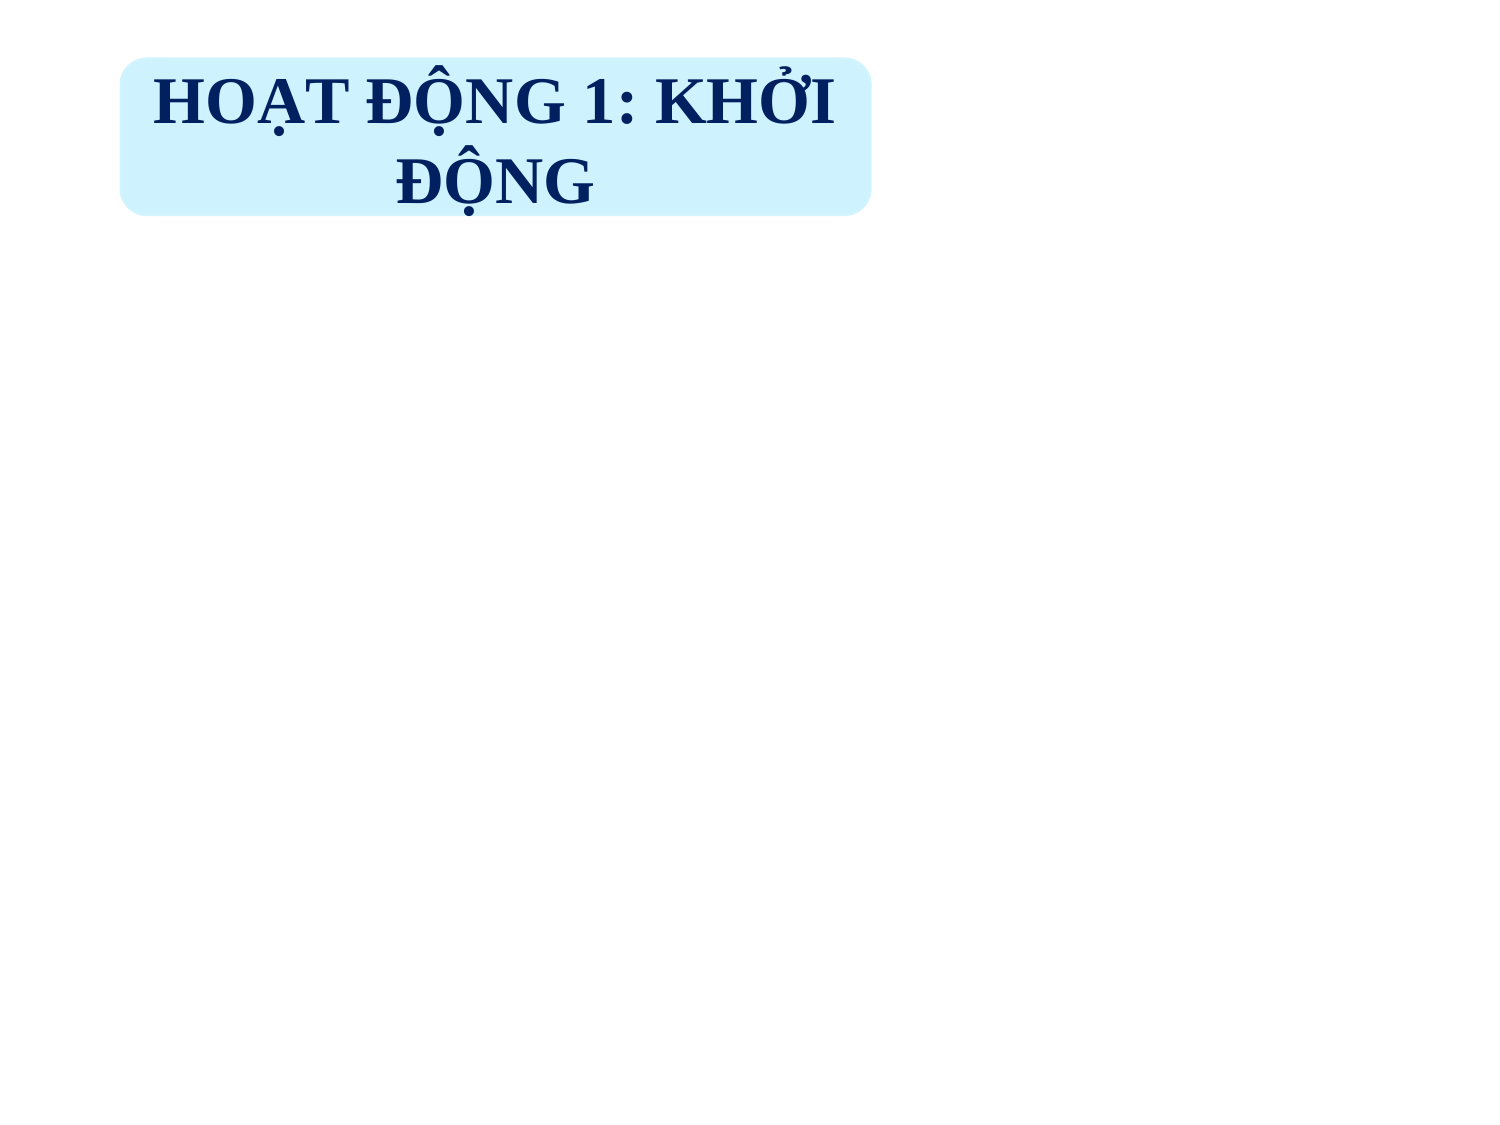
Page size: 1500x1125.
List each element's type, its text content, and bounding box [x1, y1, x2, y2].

text_box HOẠT ĐỘNG 1: KHỞI ĐỘNG [119, 57, 872, 217]
